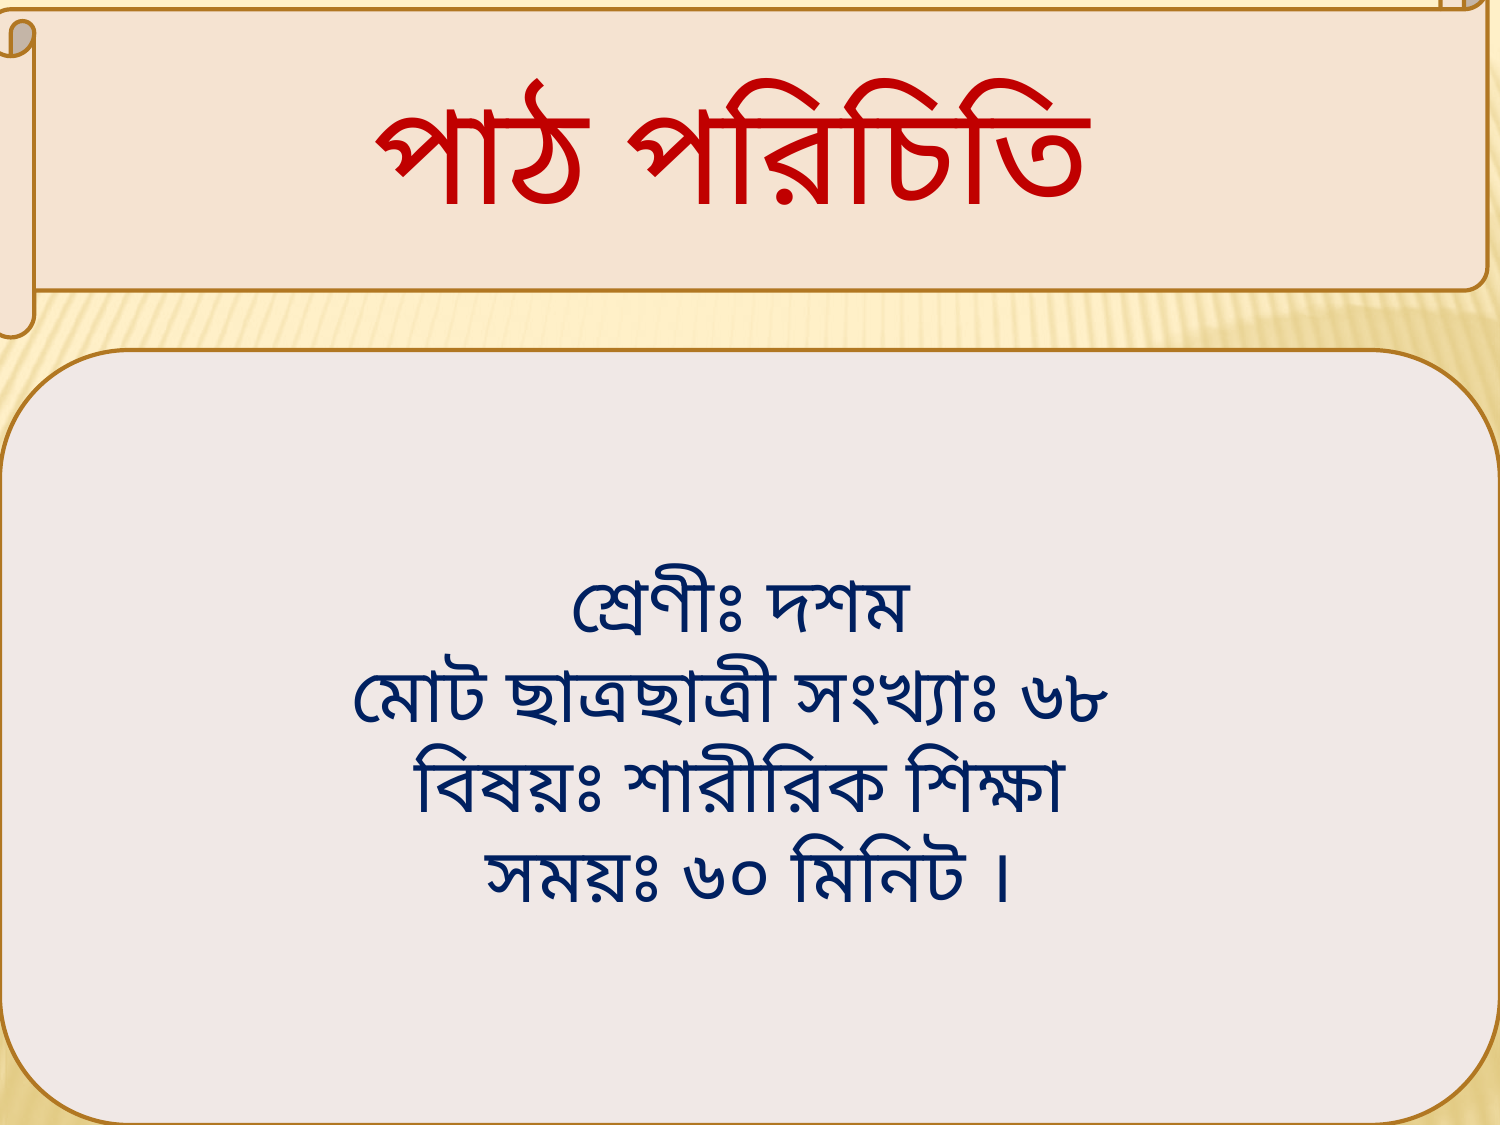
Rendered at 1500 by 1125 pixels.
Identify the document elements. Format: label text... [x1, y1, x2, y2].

text_box শ্রেণীঃ দশম মোট ছাত্রছাত্রী সংখ্যাঃ ৬৮ বিষয়ঃ শারীরিক শিক্ষা সময়ঃ ৬০ মিনিট । [0, 347, 1500, 1125]
text_box পাঠ পরিচিতি [0, 0, 1490, 340]
